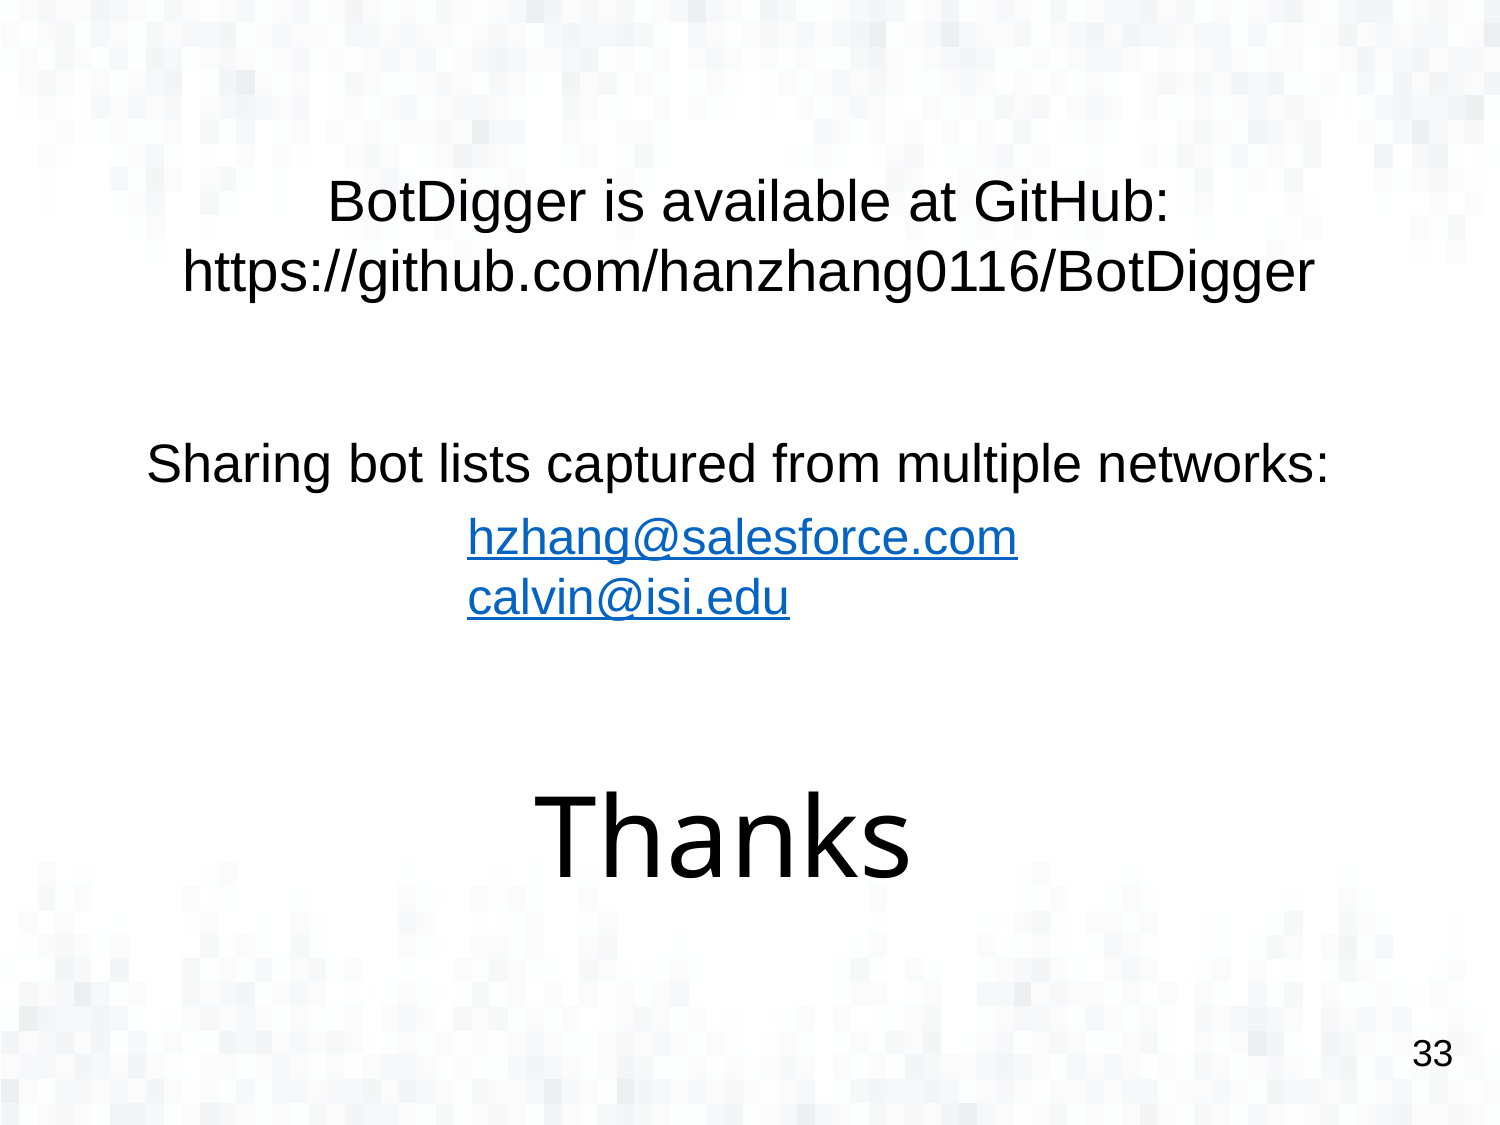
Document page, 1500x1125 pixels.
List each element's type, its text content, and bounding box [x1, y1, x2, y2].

text_box Sharing bot lists captured from multiple networks: [131, 421, 1397, 502]
text_box 33 [1397, 1022, 1469, 1082]
text_box Thanks [32, 772, 1416, 910]
text_box hzhang@salesforce.com calvin@isi.edu [452, 502, 1033, 632]
text_box BotDigger is available at GitHub: https://github.com/hanzhang0116/BotDigger [103, 155, 1397, 381]
